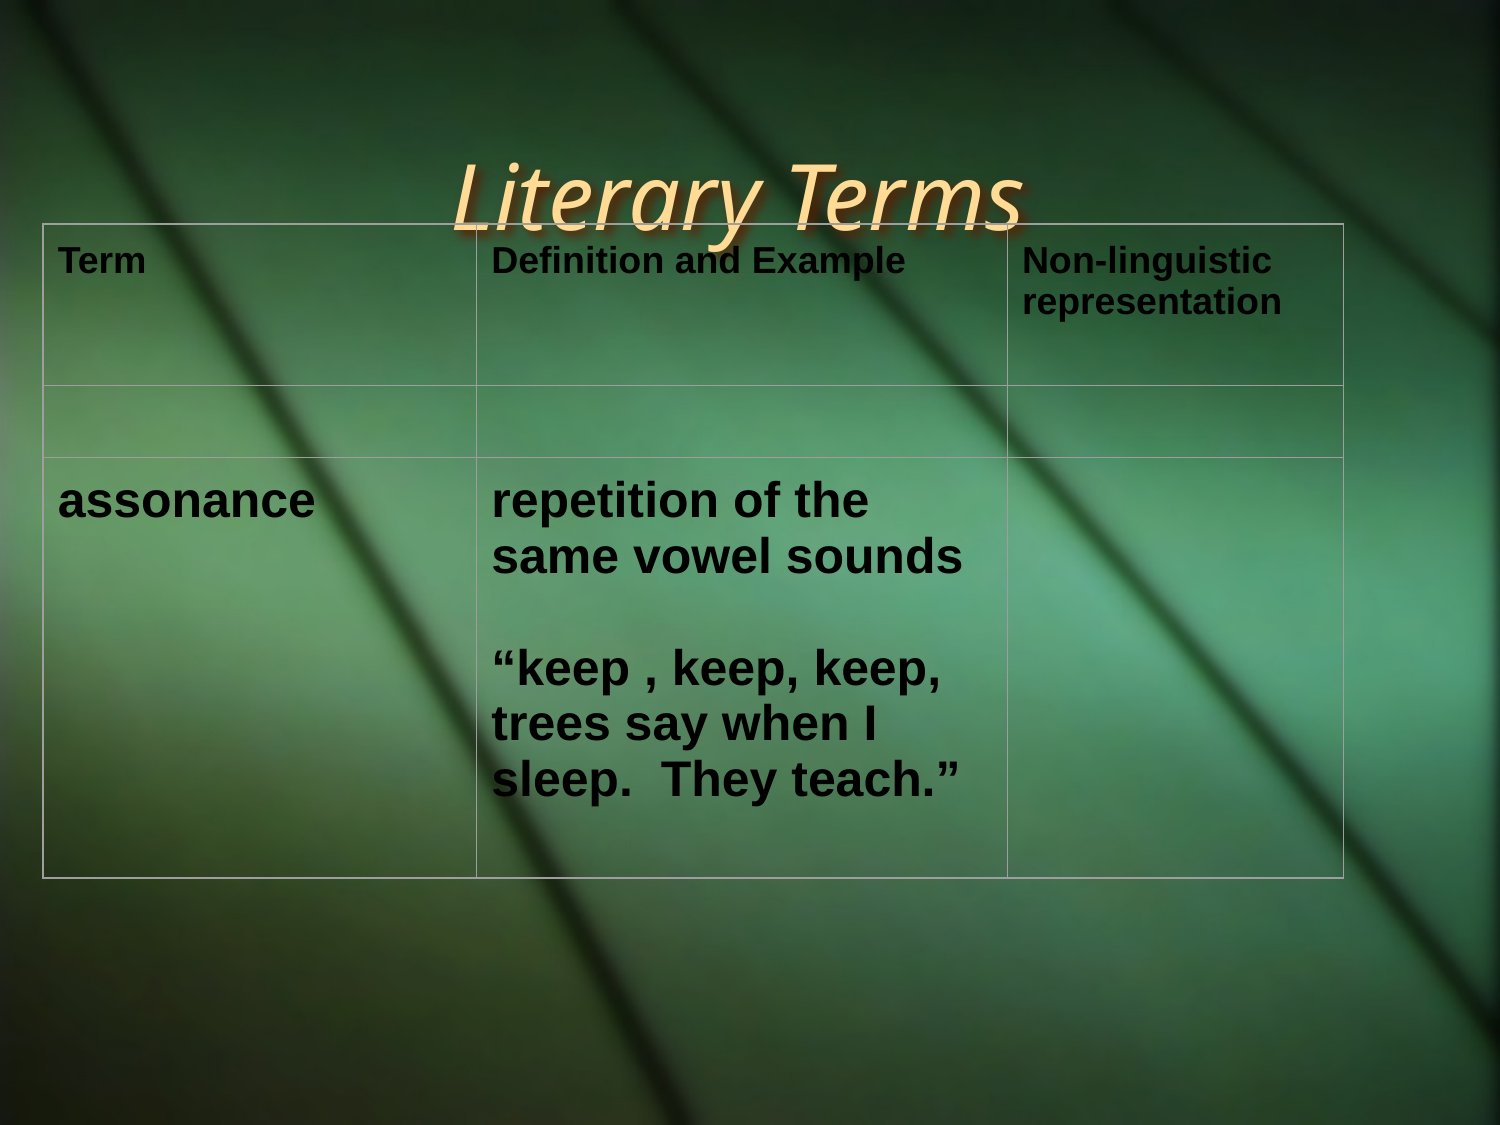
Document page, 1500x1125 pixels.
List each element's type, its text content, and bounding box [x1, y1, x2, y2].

table_cell [44, 386, 476, 457]
table_cell repetition of the same vowel sounds “keep , keep, keep, trees say when I sleep. They teach.” [477, 458, 1007, 877]
table_header Definition and Example [477, 225, 1007, 385]
table_cell [1008, 458, 1343, 877]
table_cell [1008, 386, 1343, 457]
table_cell [477, 386, 1007, 457]
table_header Term [44, 225, 476, 385]
title Literary Terms [112, 99, 1388, 288]
table_header Non-linguistic representation [1008, 225, 1343, 385]
picture [0, 0, 1500, 1125]
table_cell assonance [44, 458, 476, 877]
